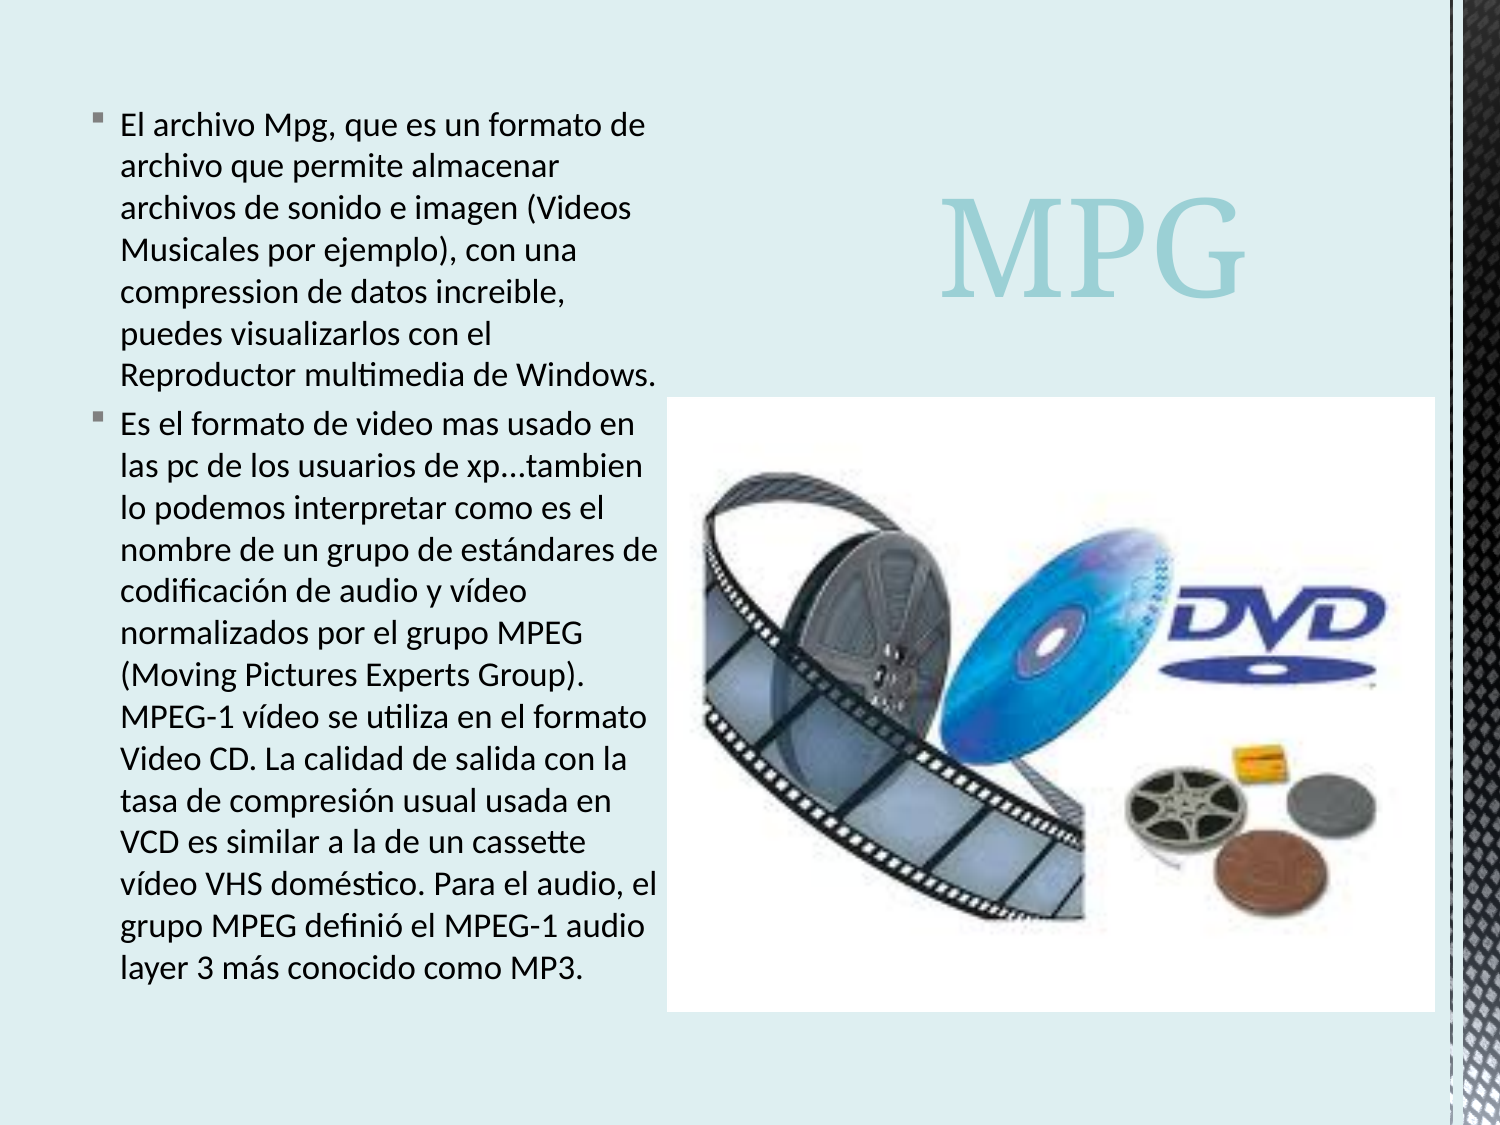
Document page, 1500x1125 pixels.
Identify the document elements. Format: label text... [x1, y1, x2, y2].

title MPG [800, 75, 1263, 395]
picture [1447, 0, 1500, 1125]
list El archivo Mpg, que es un formato de archivo que permite almacenar archivos de sonido e imagen (Videos Musicales por ejemplo), con una compression de datos increible, puedes visualizarlos con el Reproductor multimedia de Windows. Es el formato de video mas usado en las pc de los usuarios de xp...tambien lo podemos interpretar como es el nombre de un grupo de estándares de codificación de audio y vídeo normalizados por el grupo MPEG (Moving Pictures Experts Group). MPEG-1 vídeo se utiliza en el formato Video CD. La calidad de salida con la tasa de compresión usual usada en VCD es similar a la de un cassette vídeo VHS doméstico. Para el audio, el grupo MPEG definió el MPEG-1 audio layer 3 más conocido como MP3. [75, 75, 675, 1013]
picture [667, 396, 1435, 1012]
